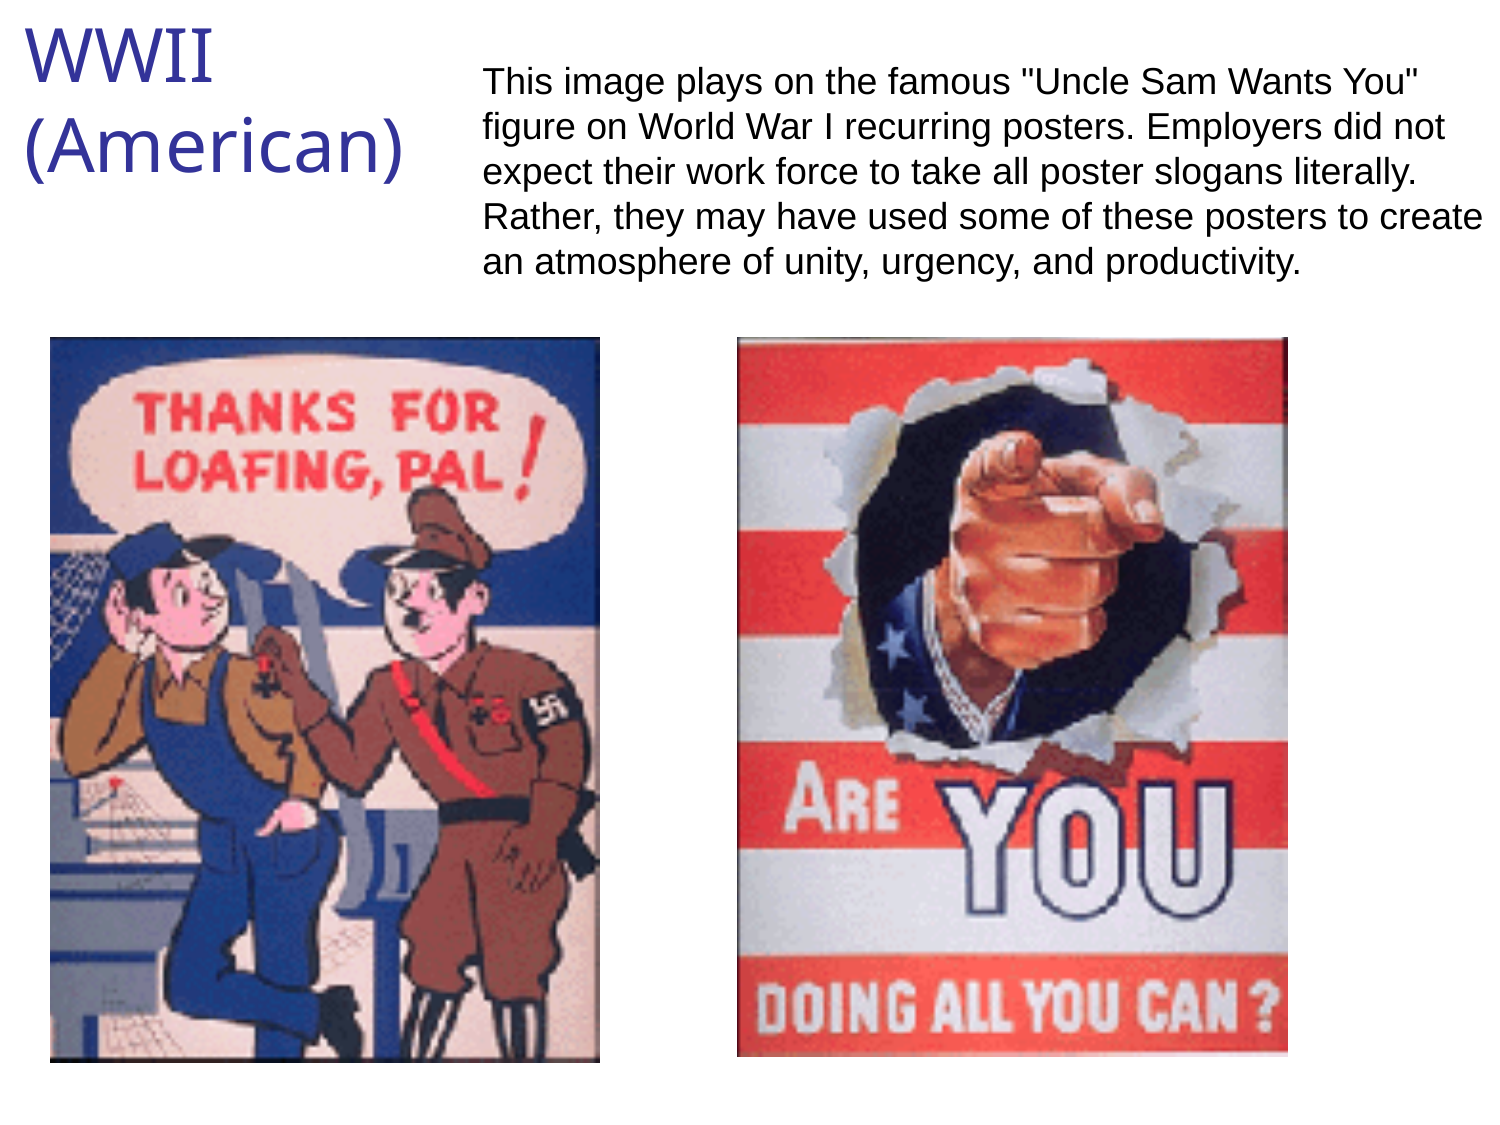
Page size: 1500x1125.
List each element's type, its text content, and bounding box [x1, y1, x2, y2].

picture [49, 337, 600, 1063]
text_box WWII (American) [17, 0, 413, 195]
text_box This image plays on the famous "Uncle Sam Wants You" figure on World War I recurring posters. Employers did not expect their work force to take all poster slogans literally. Rather, they may have used some of these posters to create an atmosphere of unity, urgency, and productivity. [474, 49, 1500, 290]
picture [737, 337, 1289, 1057]
